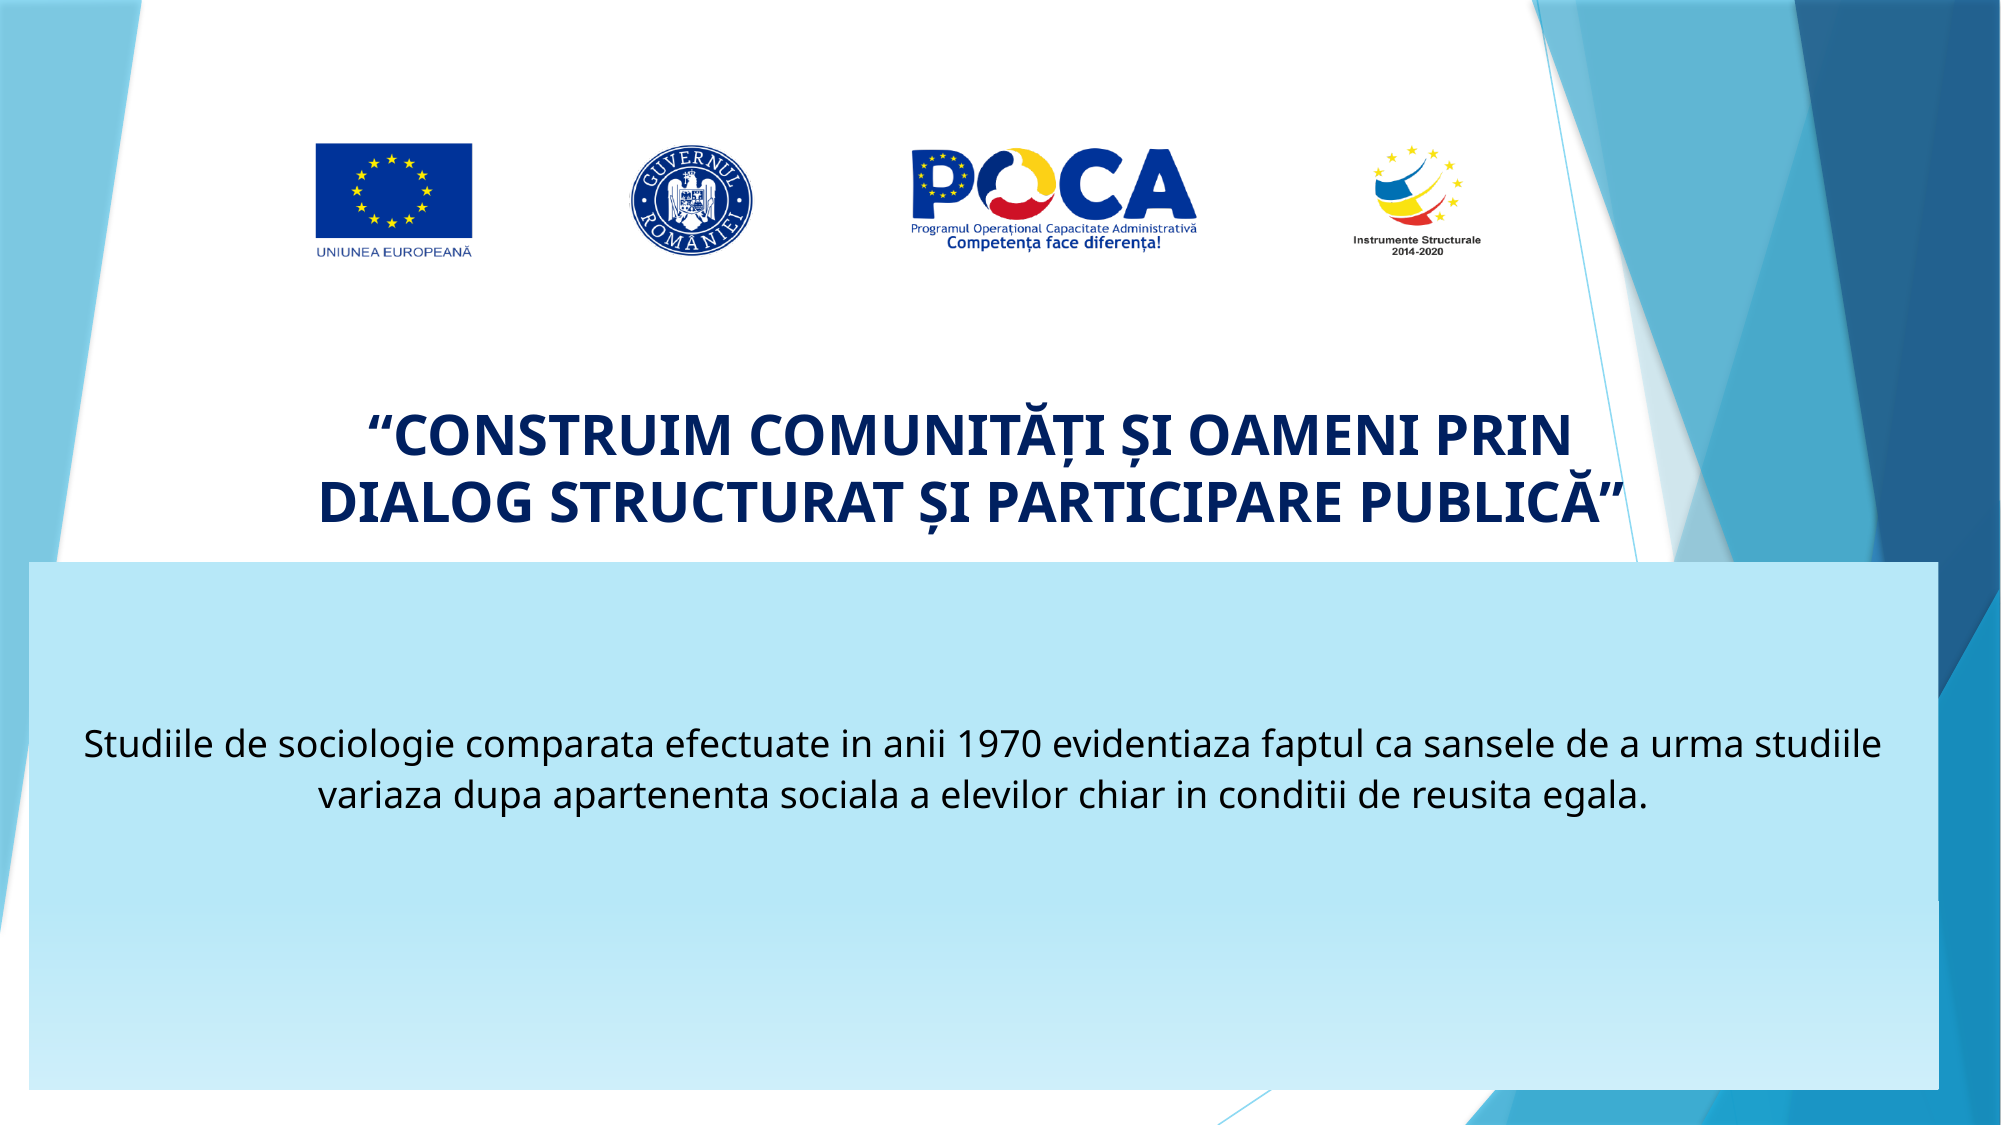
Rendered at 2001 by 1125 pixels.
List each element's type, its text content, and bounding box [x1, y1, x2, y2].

subtitle Studiile de sociologie comparata efectuate in anii 1970 evidentiaza faptul ca sansele de a urma studiile variaza dupa apartenenta sociala a elevilor chiar in conditii de reusita egala. [29, 562, 1939, 1090]
picture [314, 142, 1482, 258]
title “CONSTRUIM COMUNITĂȚI ȘI OAMENI PRIN DIALOG STRUCTURAT ȘI PARTICIPARE PUBLICĂ” [293, 332, 1649, 542]
